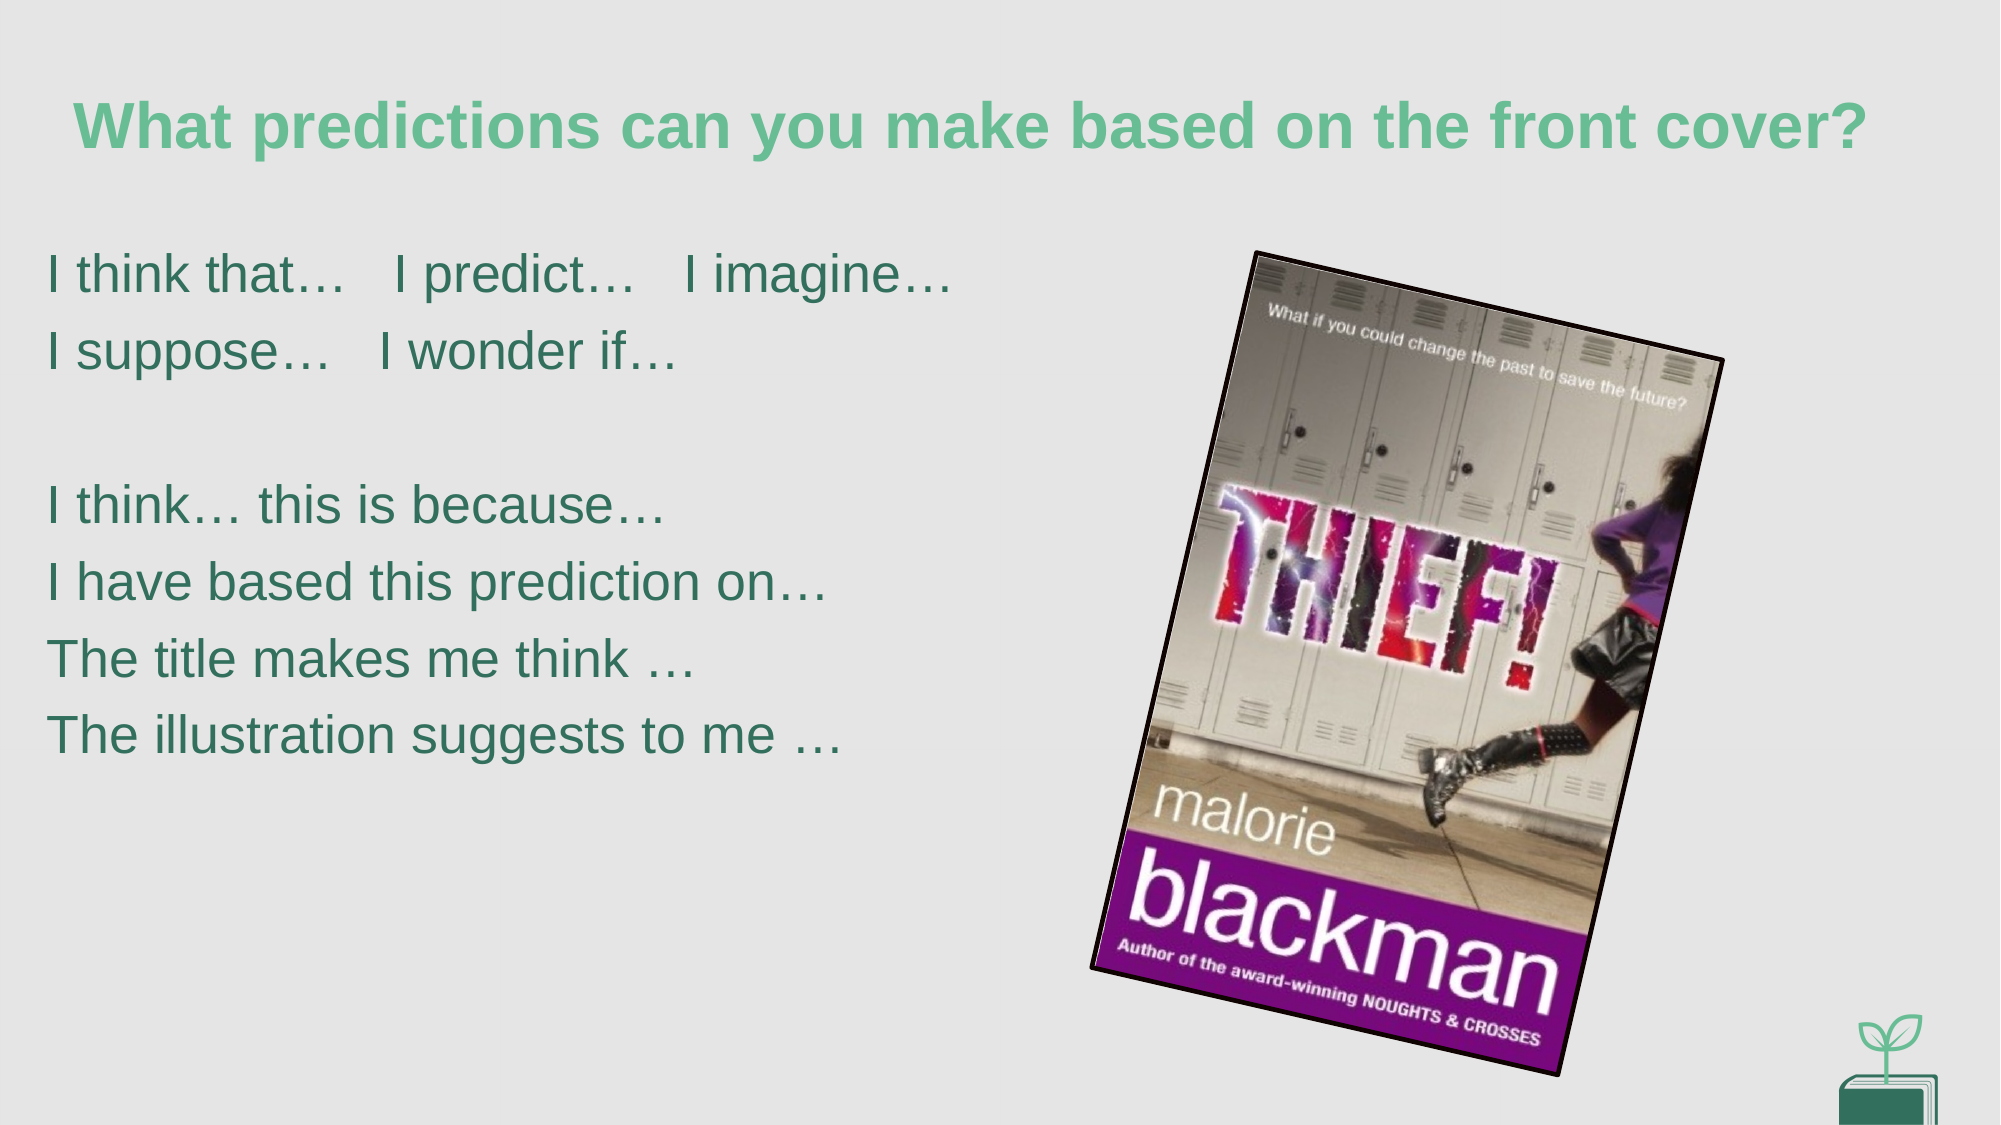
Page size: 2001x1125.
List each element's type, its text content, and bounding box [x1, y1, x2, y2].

picture [0, 0, 2001, 1125]
list I think that… I predict… I imagine… I suppose… I wonder if… I think… this is because… I have based this prediction on… The title makes me think … The illustration suggests to me … [31, 231, 1957, 1017]
title What predictions can you make based on the front cover? [0, 58, 1945, 197]
